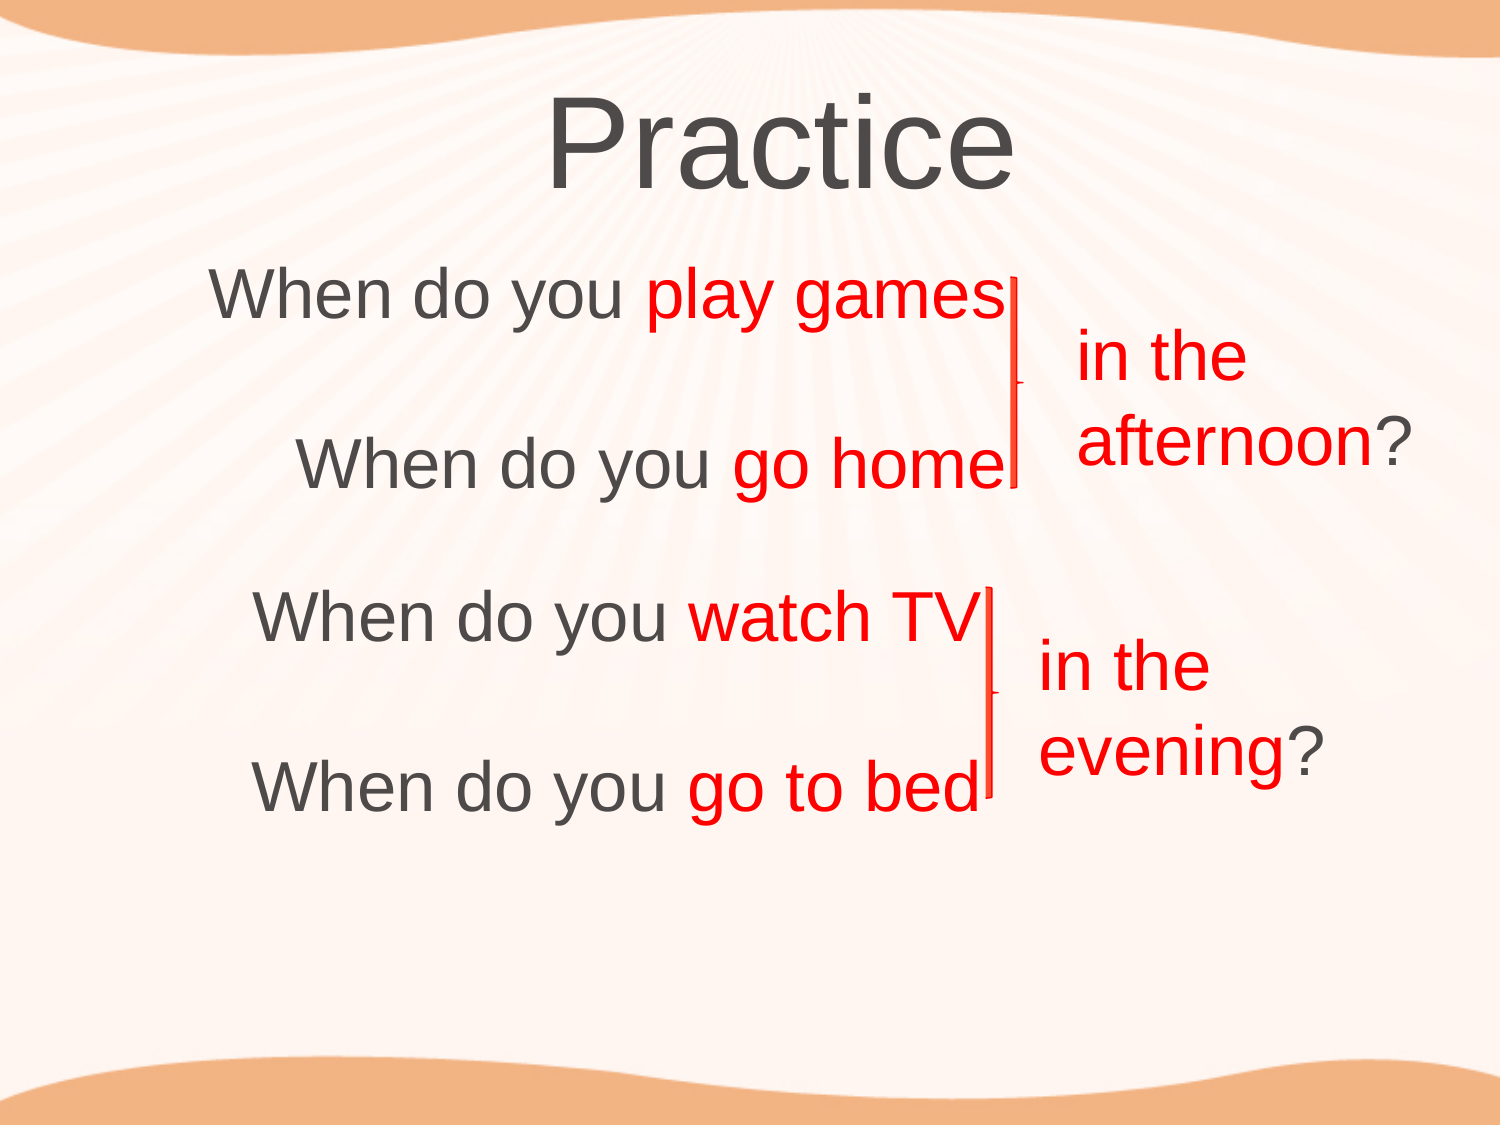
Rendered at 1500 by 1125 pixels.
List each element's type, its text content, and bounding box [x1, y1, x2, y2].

text_box in the afternoon? [1060, 302, 1433, 488]
text_box Practice [387, 49, 1176, 381]
text_box in the evening? [1022, 612, 1383, 798]
text_box When do you watch TV When do you go to bed [191, 562, 999, 833]
text_box [1010, 277, 1023, 489]
text_box When do you play games When do you go home [42, 239, 1023, 511]
picture [0, 0, 1500, 1125]
text_box [985, 587, 999, 799]
